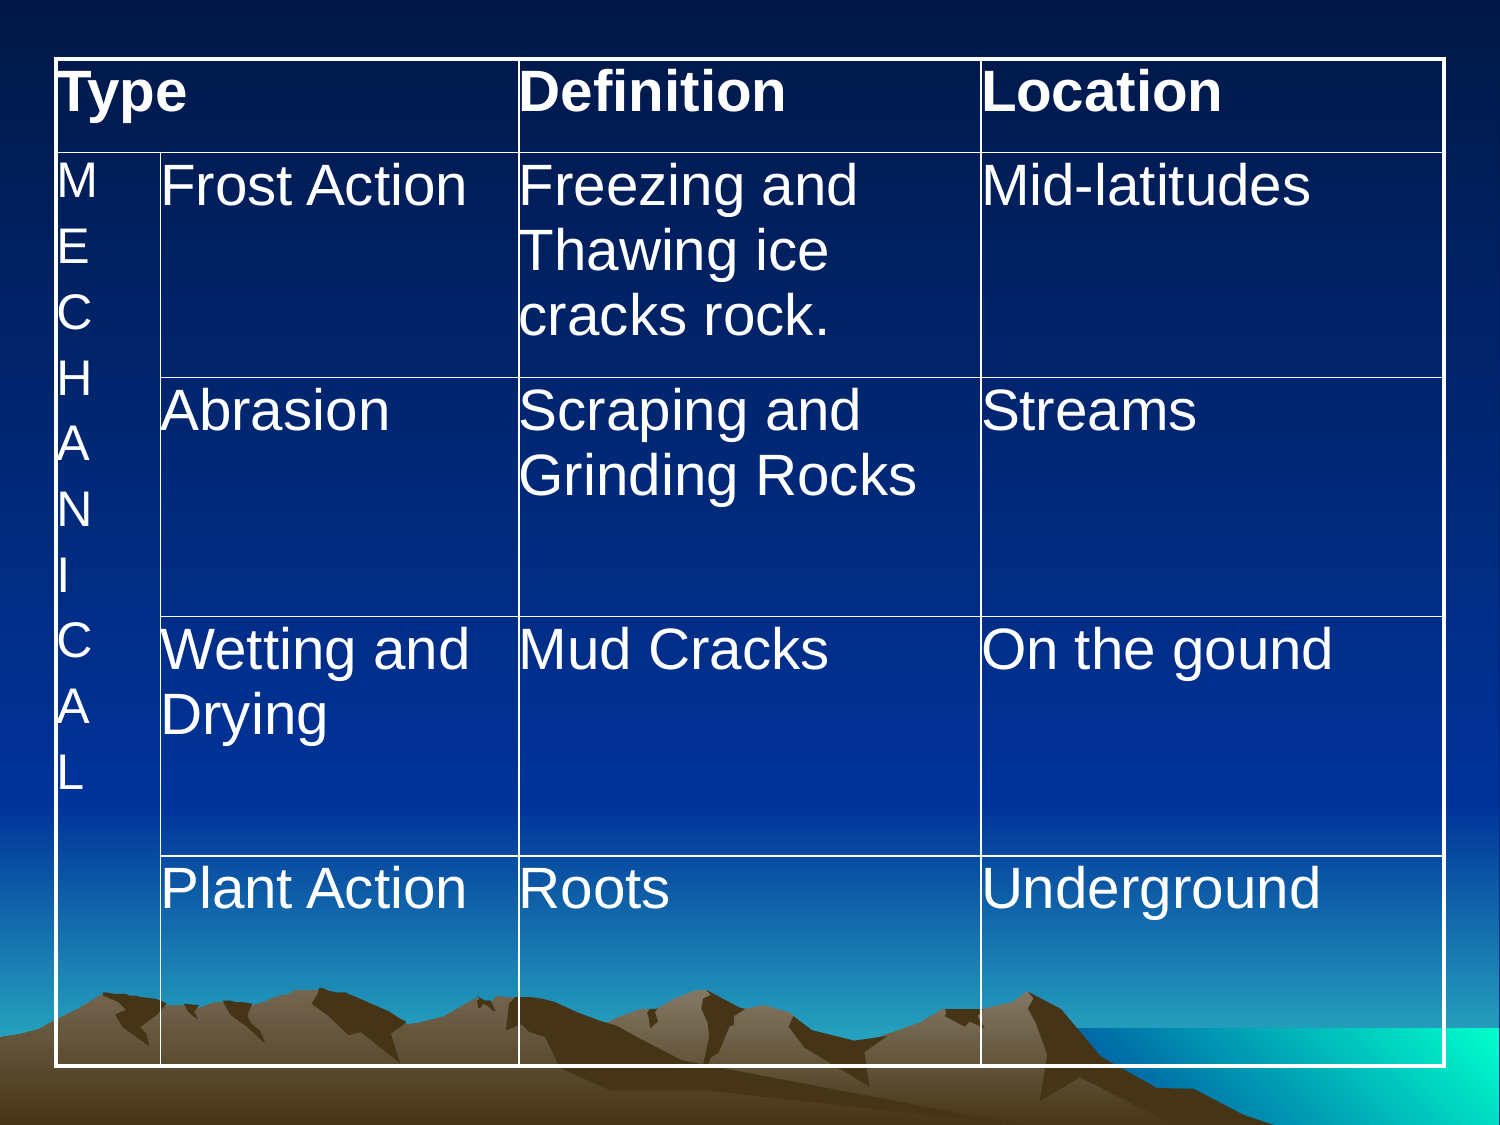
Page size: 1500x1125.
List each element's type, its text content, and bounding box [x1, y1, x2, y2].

table_header Definition [520, 61, 980, 152]
table_cell M E C H A N I C A L [58, 153, 160, 1064]
table_header Location [982, 61, 1442, 152]
table_cell Underground [982, 857, 1442, 1064]
table_cell Wetting and Drying [161, 617, 518, 855]
table_cell On the gound [982, 617, 1442, 855]
text_box [897, 343, 928, 404]
table_cell Roots [520, 857, 980, 1064]
table_cell Mud Cracks [520, 617, 980, 855]
table_cell Plant Action [161, 857, 518, 1064]
table_cell Frost Action [161, 153, 518, 377]
table_cell Abrasion [161, 378, 518, 616]
table_header Type [58, 61, 518, 152]
table_cell Streams [982, 378, 1442, 616]
table_cell Scraping and Grinding Rocks [520, 378, 980, 616]
table_cell Mid-latitudes [982, 153, 1442, 377]
table_cell Freezing and Thawing ice cracks rock. [520, 153, 980, 377]
